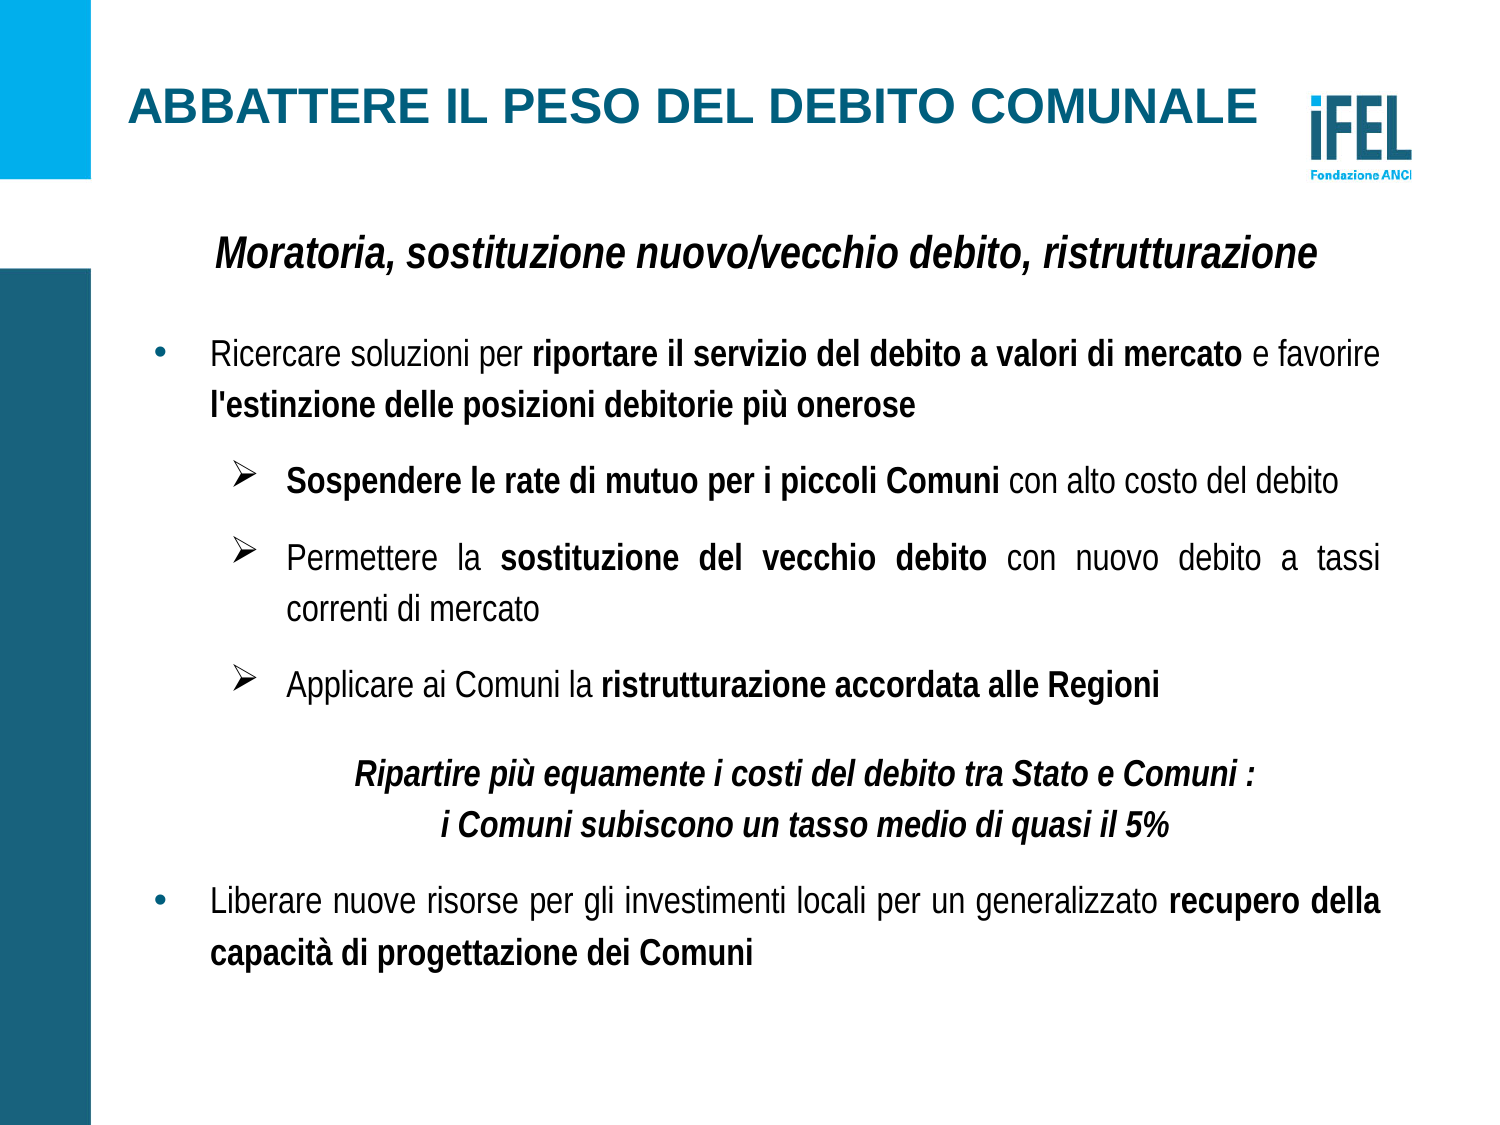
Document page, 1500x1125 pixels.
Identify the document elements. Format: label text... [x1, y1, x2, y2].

text_box Ricercare soluzioni per riportare il servizio del debito a valori di mercato e favorire l'estinzione delle posizioni debitorie più onerose Sospendere le rate di mutuo per i piccoli Comuni con alto costo del debito Permettere la sostituzione del vecchio debito con nuovo debito a tassi correnti di mercato Applicare ai Comuni la ristrutturazione accordata alle Regioni Ripartire più equamente i costi del debito tra Stato e Comuni : i Comuni subiscono un tasso medio di quasi il 5% Liberare nuove risorse per gli investimenti locali per un generalizzato recupero della capacità di progettazione dei Comuni [139, 314, 1396, 981]
text_box Moratoria, sostituzione nuovo/vecchio debito, ristrutturazione [193, 215, 1341, 286]
picture [0, 0, 1500, 1125]
title ABBATTERE IL PESO DEL DEBITO COMUNALE [112, 66, 1386, 160]
